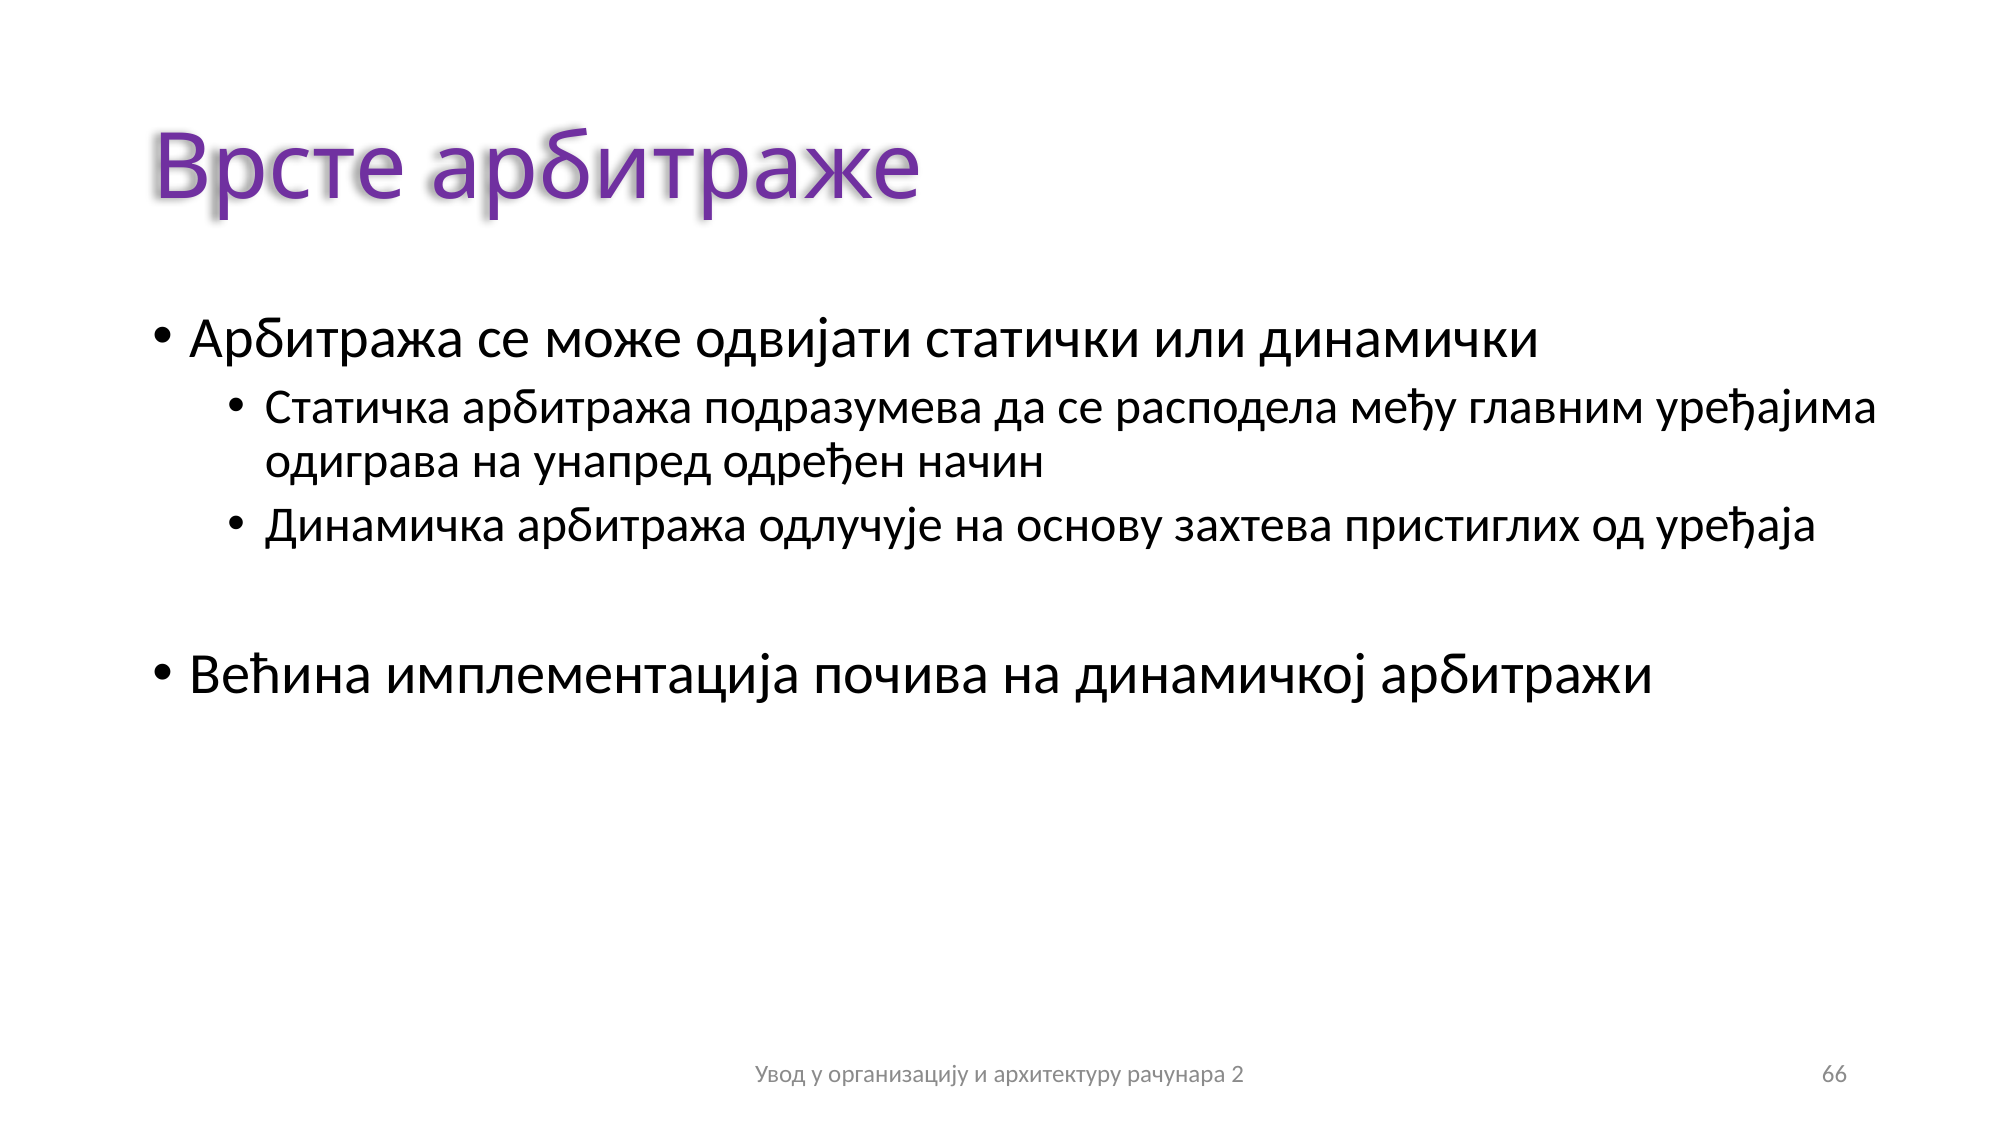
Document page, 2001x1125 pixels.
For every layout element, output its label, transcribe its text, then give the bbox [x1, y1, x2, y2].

footer Увод у организацију и архитектуру рачунара 2 [662, 1042, 1338, 1103]
list Арбитража се може одвијати статички или динамички Статичка арбитража подразумева да се расподела међу главним уређајима одиграва на унапред одређен начин Динамичка арбитража одлучује на основу захтева пристиглих од уређаја Већина имплементација почива на динамичкој арбитражи [137, 299, 1921, 1014]
title Врсте арбитраже [137, 59, 1863, 278]
slide_number 66 [1412, 1042, 1863, 1103]
